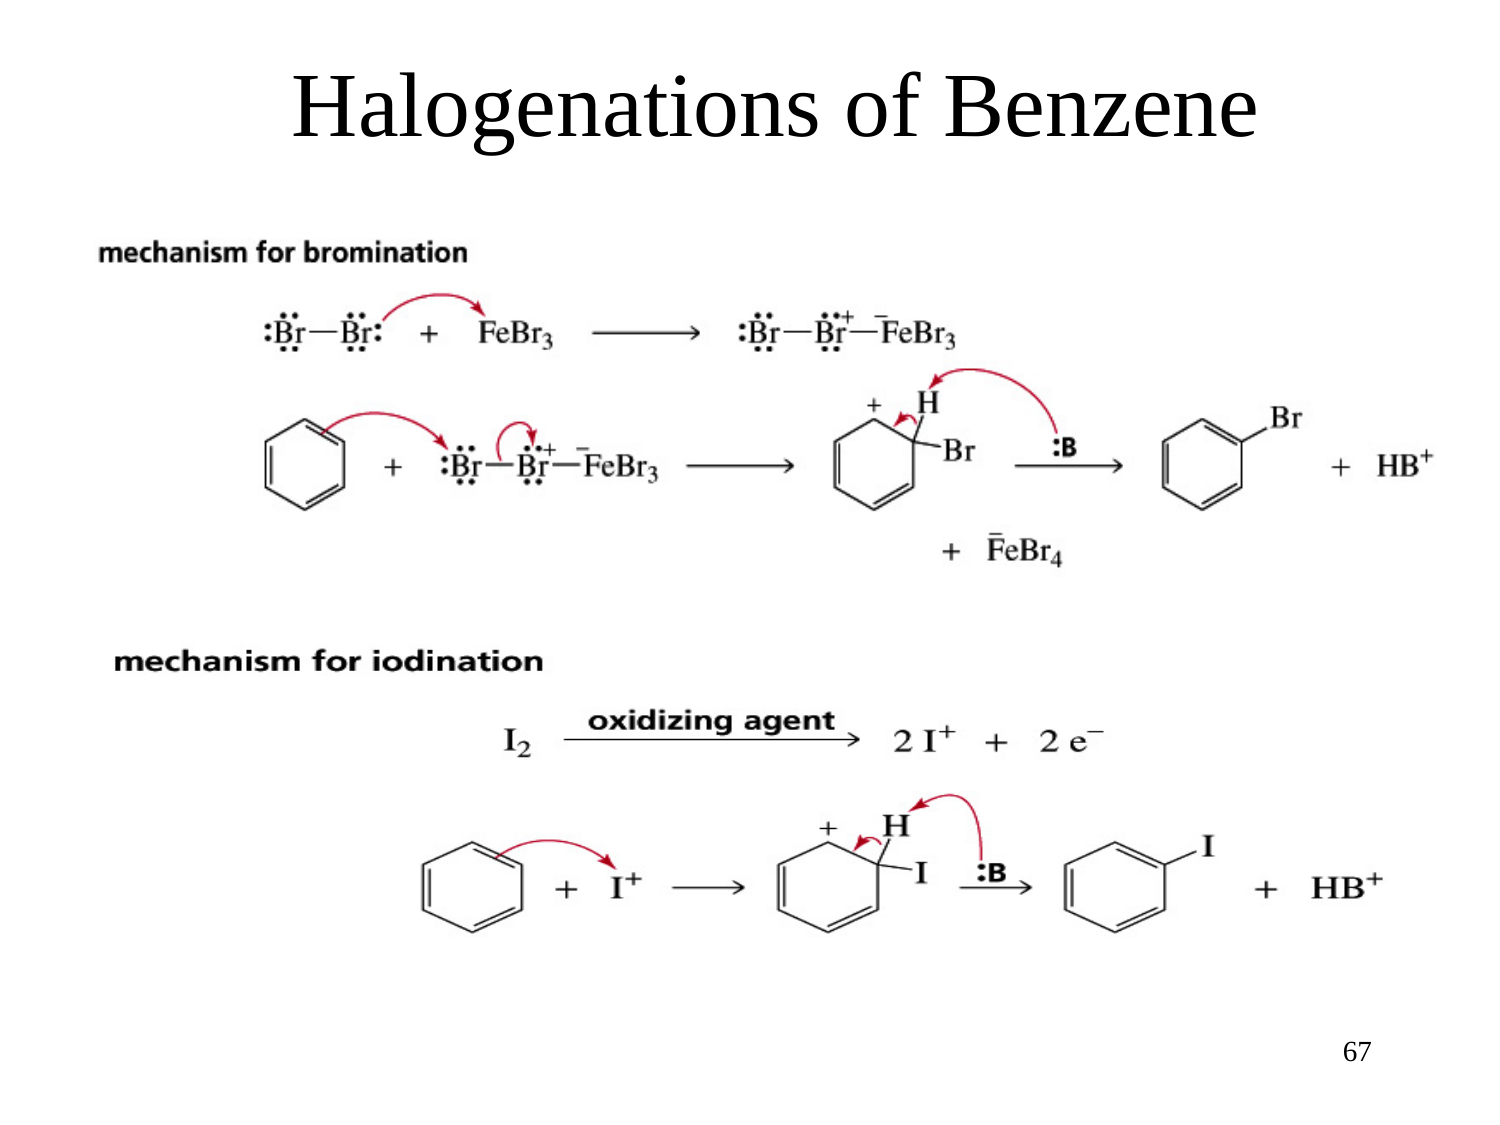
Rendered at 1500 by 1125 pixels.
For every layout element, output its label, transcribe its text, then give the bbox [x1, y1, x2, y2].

text_box Halogenations of Benzene [137, 37, 1416, 149]
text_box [87, 237, 1438, 579]
slide_number 67 [1074, 1024, 1388, 1101]
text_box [99, 637, 1388, 948]
